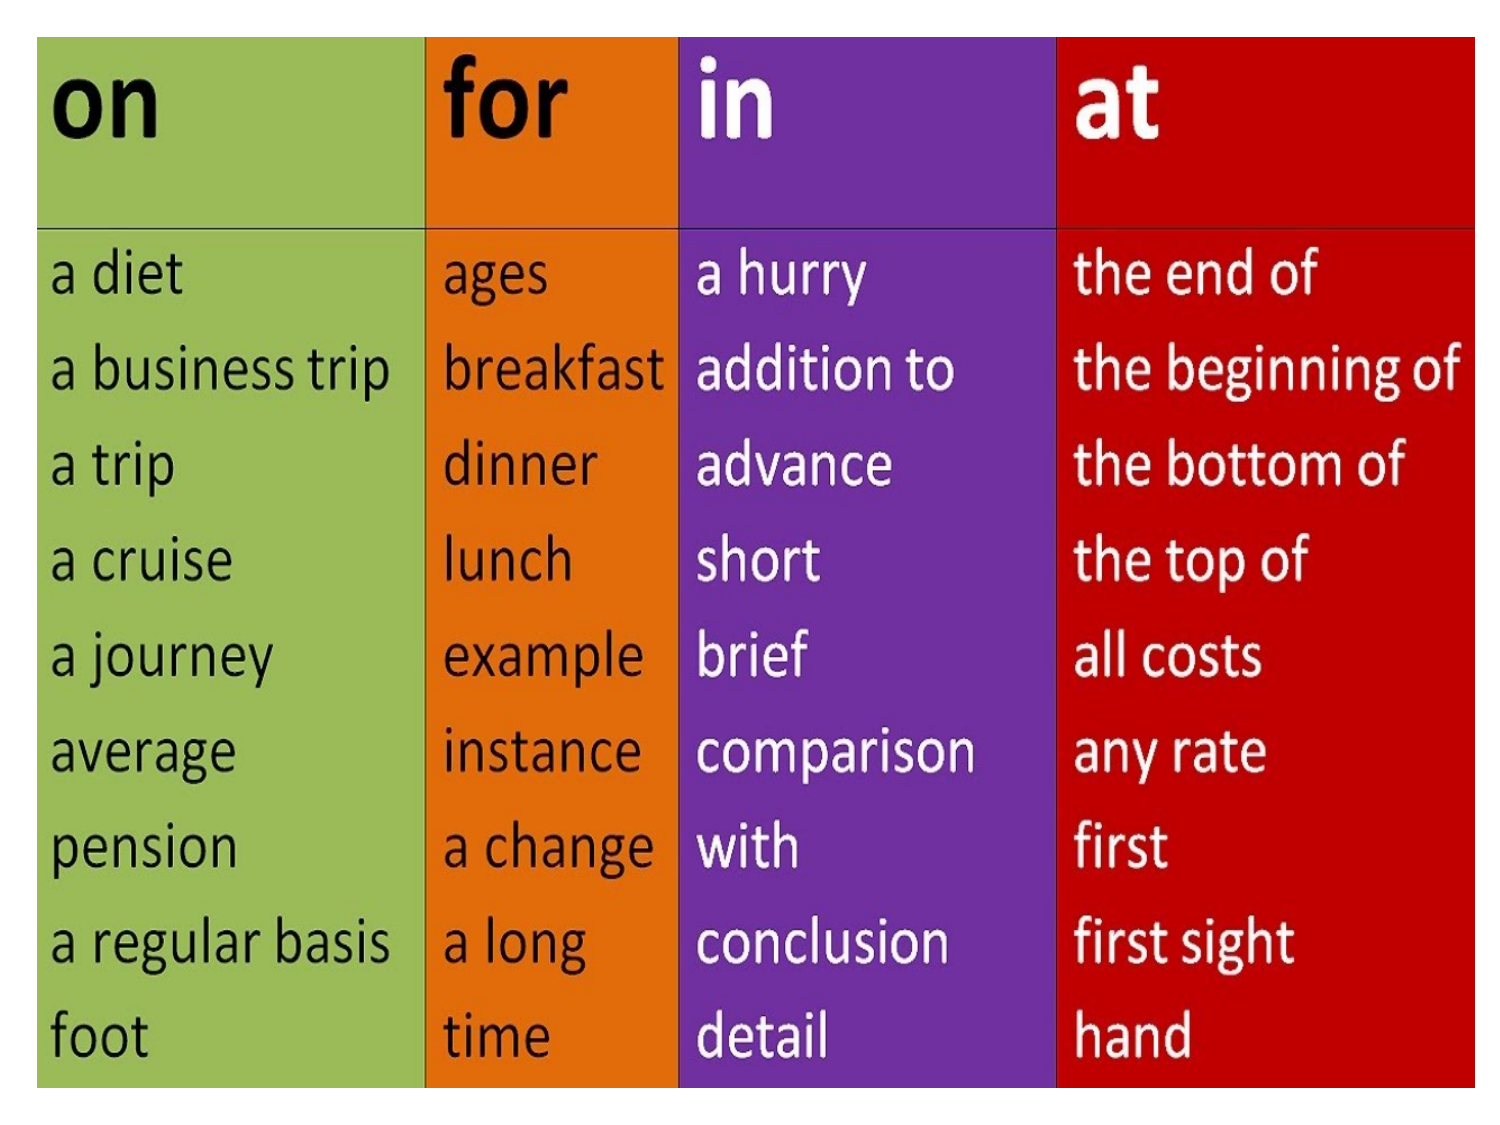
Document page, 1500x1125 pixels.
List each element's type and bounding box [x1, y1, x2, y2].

picture [37, 37, 1476, 1088]
